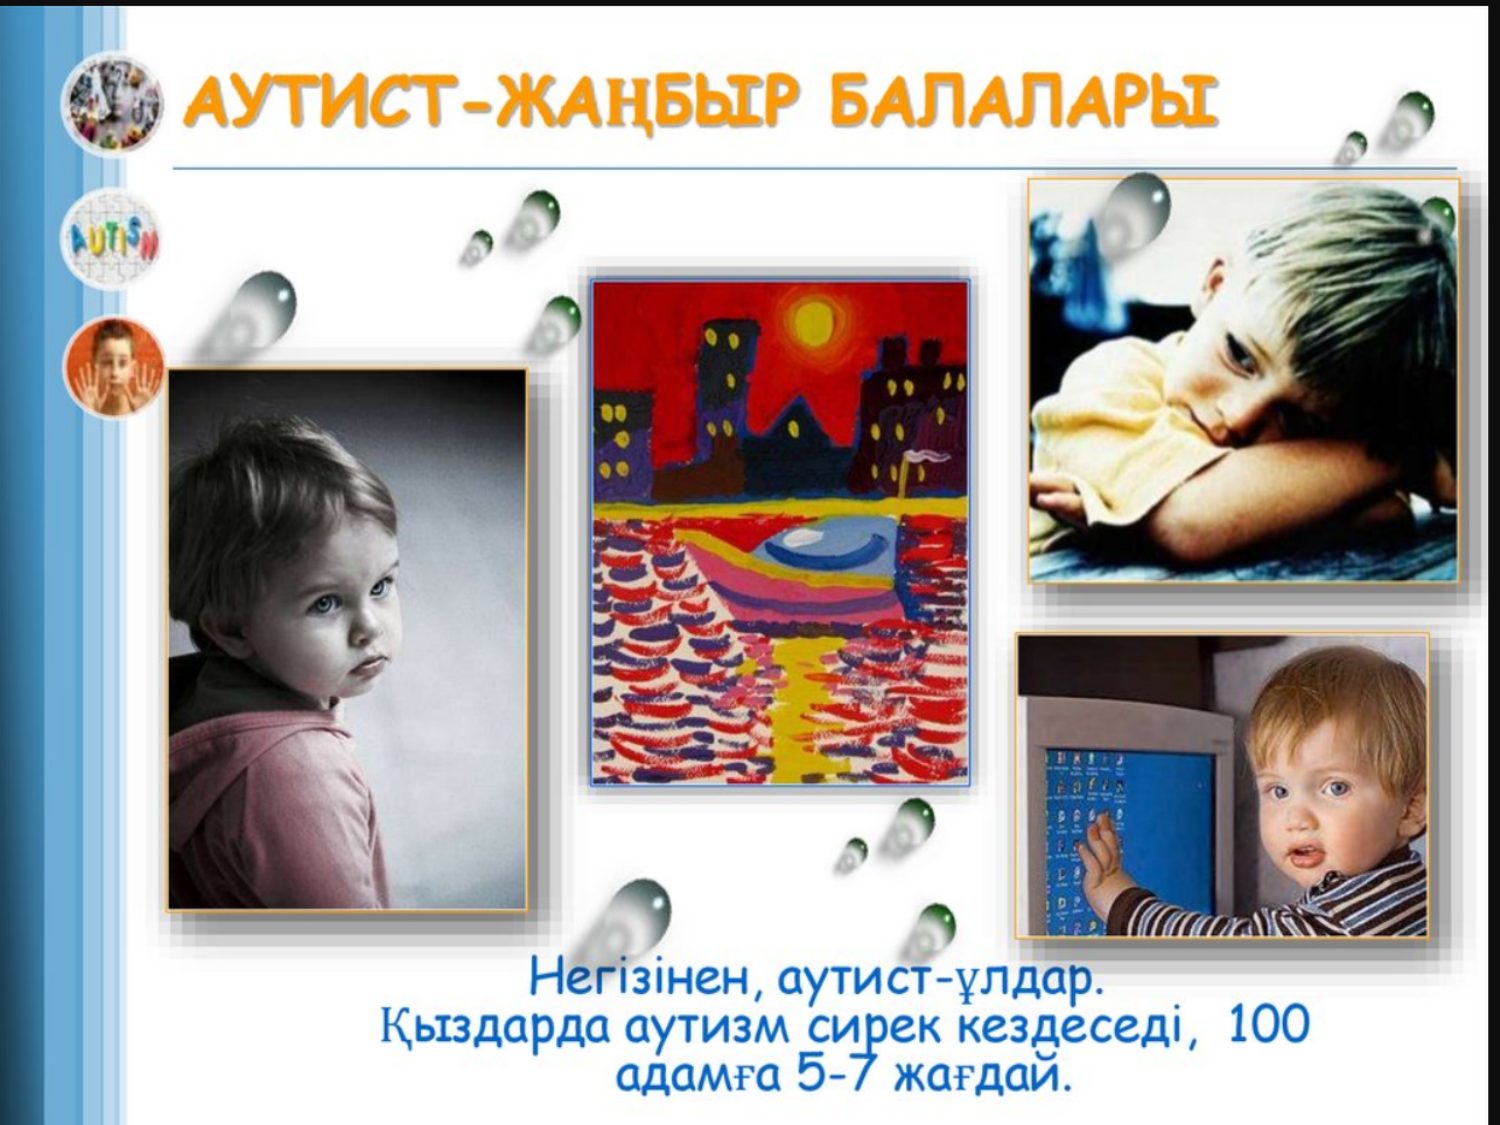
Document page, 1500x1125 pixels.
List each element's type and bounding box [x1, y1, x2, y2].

list [0, 0, 1500, 1125]
